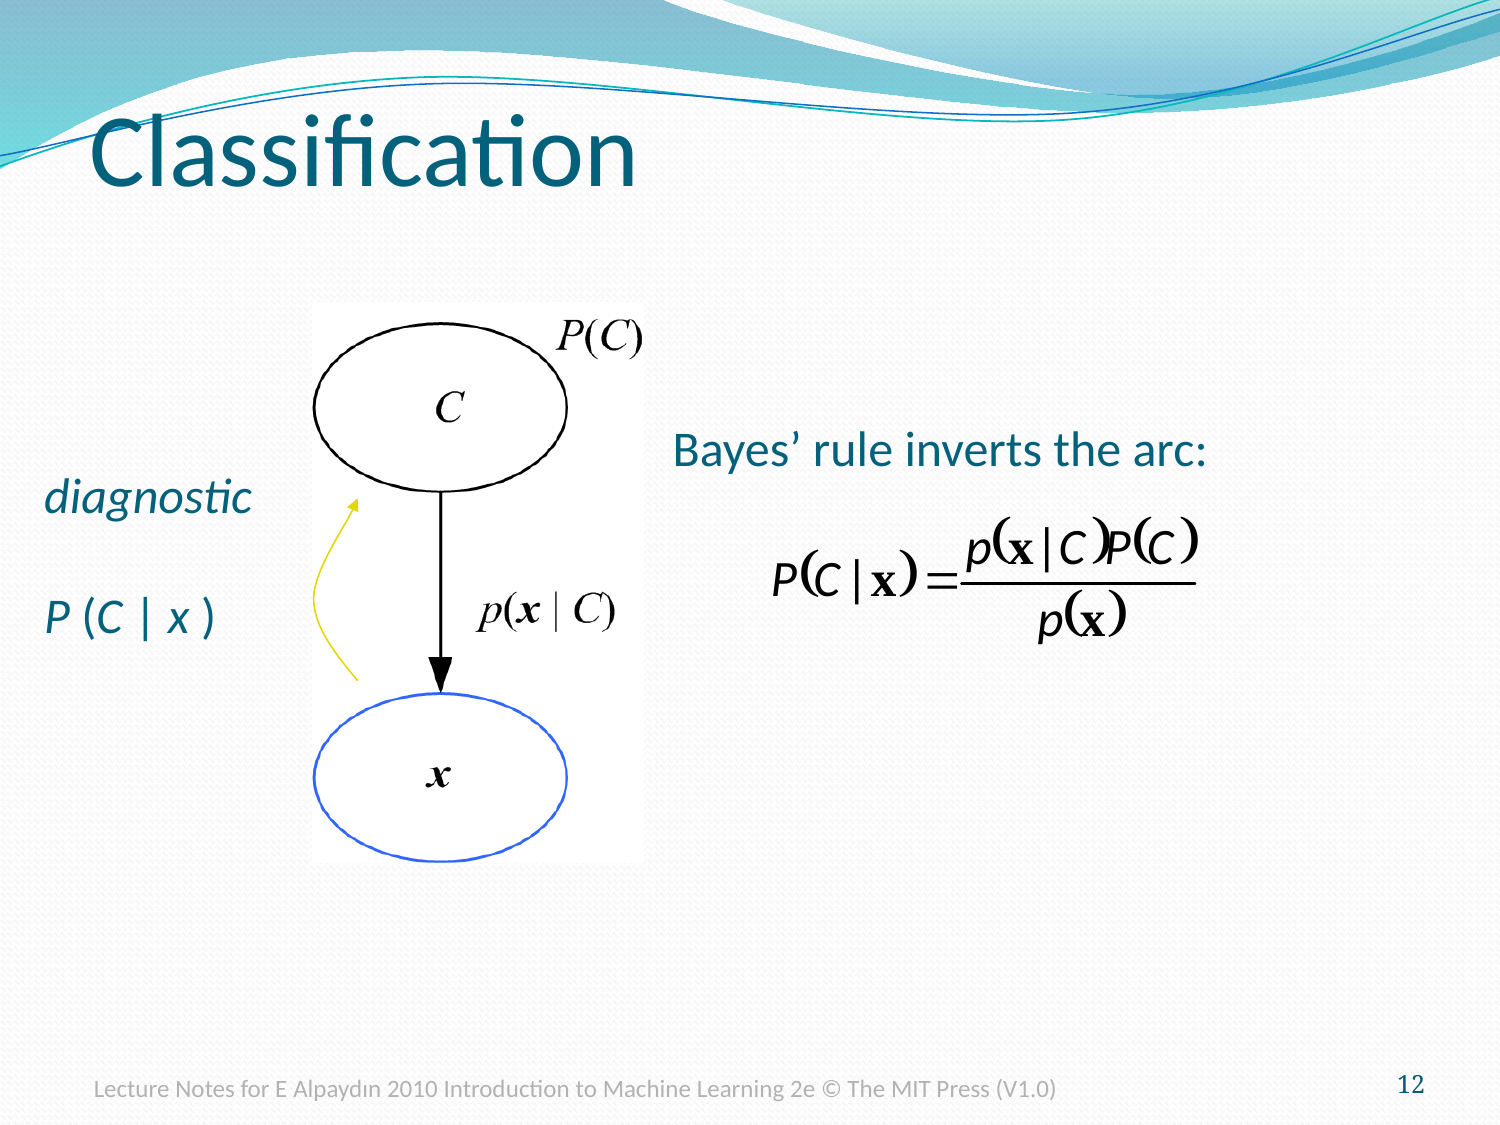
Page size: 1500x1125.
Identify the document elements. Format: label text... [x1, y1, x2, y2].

picture [312, 302, 645, 863]
text_box Classification [74, 74, 1425, 300]
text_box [764, 515, 1208, 657]
footer Lecture Notes for E Alpaydın 2010 Introduction to Machine Learning 2e © The MIT Press (V1.0) [93, 1042, 1254, 1103]
text_box Bayes’ rule inverts the arc: [657, 408, 1224, 484]
slide_number 12 [1299, 1042, 1425, 1103]
text_box diagnostic P (C | x ) [29, 456, 304, 651]
